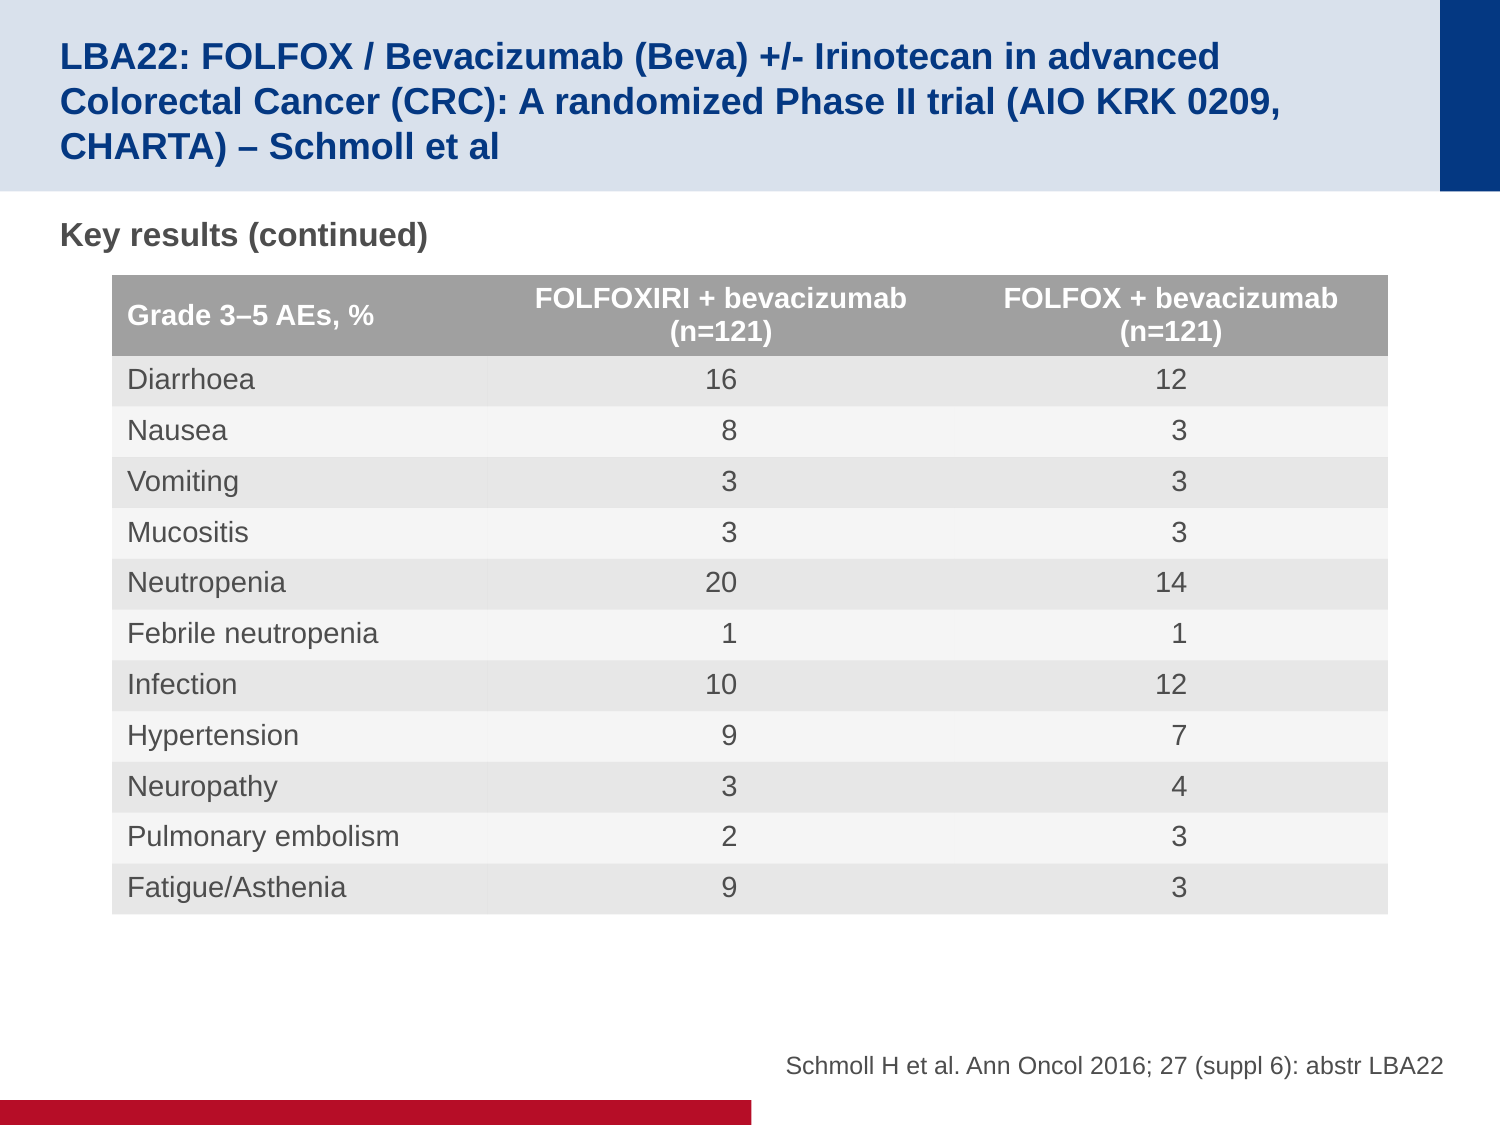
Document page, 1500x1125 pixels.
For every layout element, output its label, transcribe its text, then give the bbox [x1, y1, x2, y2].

table_cell 12 [955, 356, 1388, 406]
table_cell Fatigue/Asthenia [112, 864, 488, 914]
table_cell Hypertension [112, 711, 488, 762]
table_cell Neutropenia [112, 559, 488, 610]
table_cell 16 [488, 356, 955, 406]
list Key results (continued) [59, 205, 1441, 985]
table_cell 4 [955, 762, 1388, 813]
table_cell Infection [112, 660, 488, 711]
table_cell Vomiting [112, 457, 488, 508]
table_cell Diarrhoea [112, 356, 488, 406]
table_cell 8 [488, 406, 955, 457]
table_cell 14 [955, 559, 1388, 610]
table_cell 3 [955, 457, 1388, 508]
table_cell 9 [488, 711, 955, 762]
table_cell 3 [955, 864, 1388, 914]
table_cell 3 [955, 406, 1388, 457]
table_cell Mucositis [112, 508, 488, 559]
table_cell 2 [488, 813, 955, 864]
table_cell 3 [488, 457, 955, 508]
table_cell 12 [955, 660, 1388, 711]
table_cell 3 [955, 508, 1388, 559]
table_cell 3 [488, 762, 955, 813]
table_header Grade 3–5 AEs, % [112, 275, 488, 356]
table_header FOLFOXIRI + bevacizumab (n=121) [488, 275, 955, 356]
list Schmoll H et al. Ann Oncol 2016; 27 (suppl 6): abstr LBA22 [718, 999, 1446, 1080]
table_cell Febrile neutropenia [112, 610, 488, 660]
table_cell Neuropathy [112, 762, 488, 813]
table_header FOLFOX + bevacizumab (n=121) [955, 275, 1388, 356]
table_cell Pulmonary embolism [112, 813, 488, 864]
table_cell 1 [955, 610, 1388, 660]
table_cell 9 [488, 864, 955, 914]
table_cell 10 [488, 660, 955, 711]
table_cell 1 [488, 610, 955, 660]
table_cell Nausea [112, 406, 488, 457]
table_cell 20 [488, 559, 955, 610]
title LBA22: FOLFOX / Bevacizumab (Beva) +/- Irinotecan in advanced Colorectal Cancer (CRC): A randomized Phase II trial (AIO KRK 0209, CHARTA) – Schmoll et al [59, 29, 1412, 162]
table_cell 7 [955, 711, 1388, 762]
table_cell 3 [488, 508, 955, 559]
table_cell 3 [955, 813, 1388, 864]
